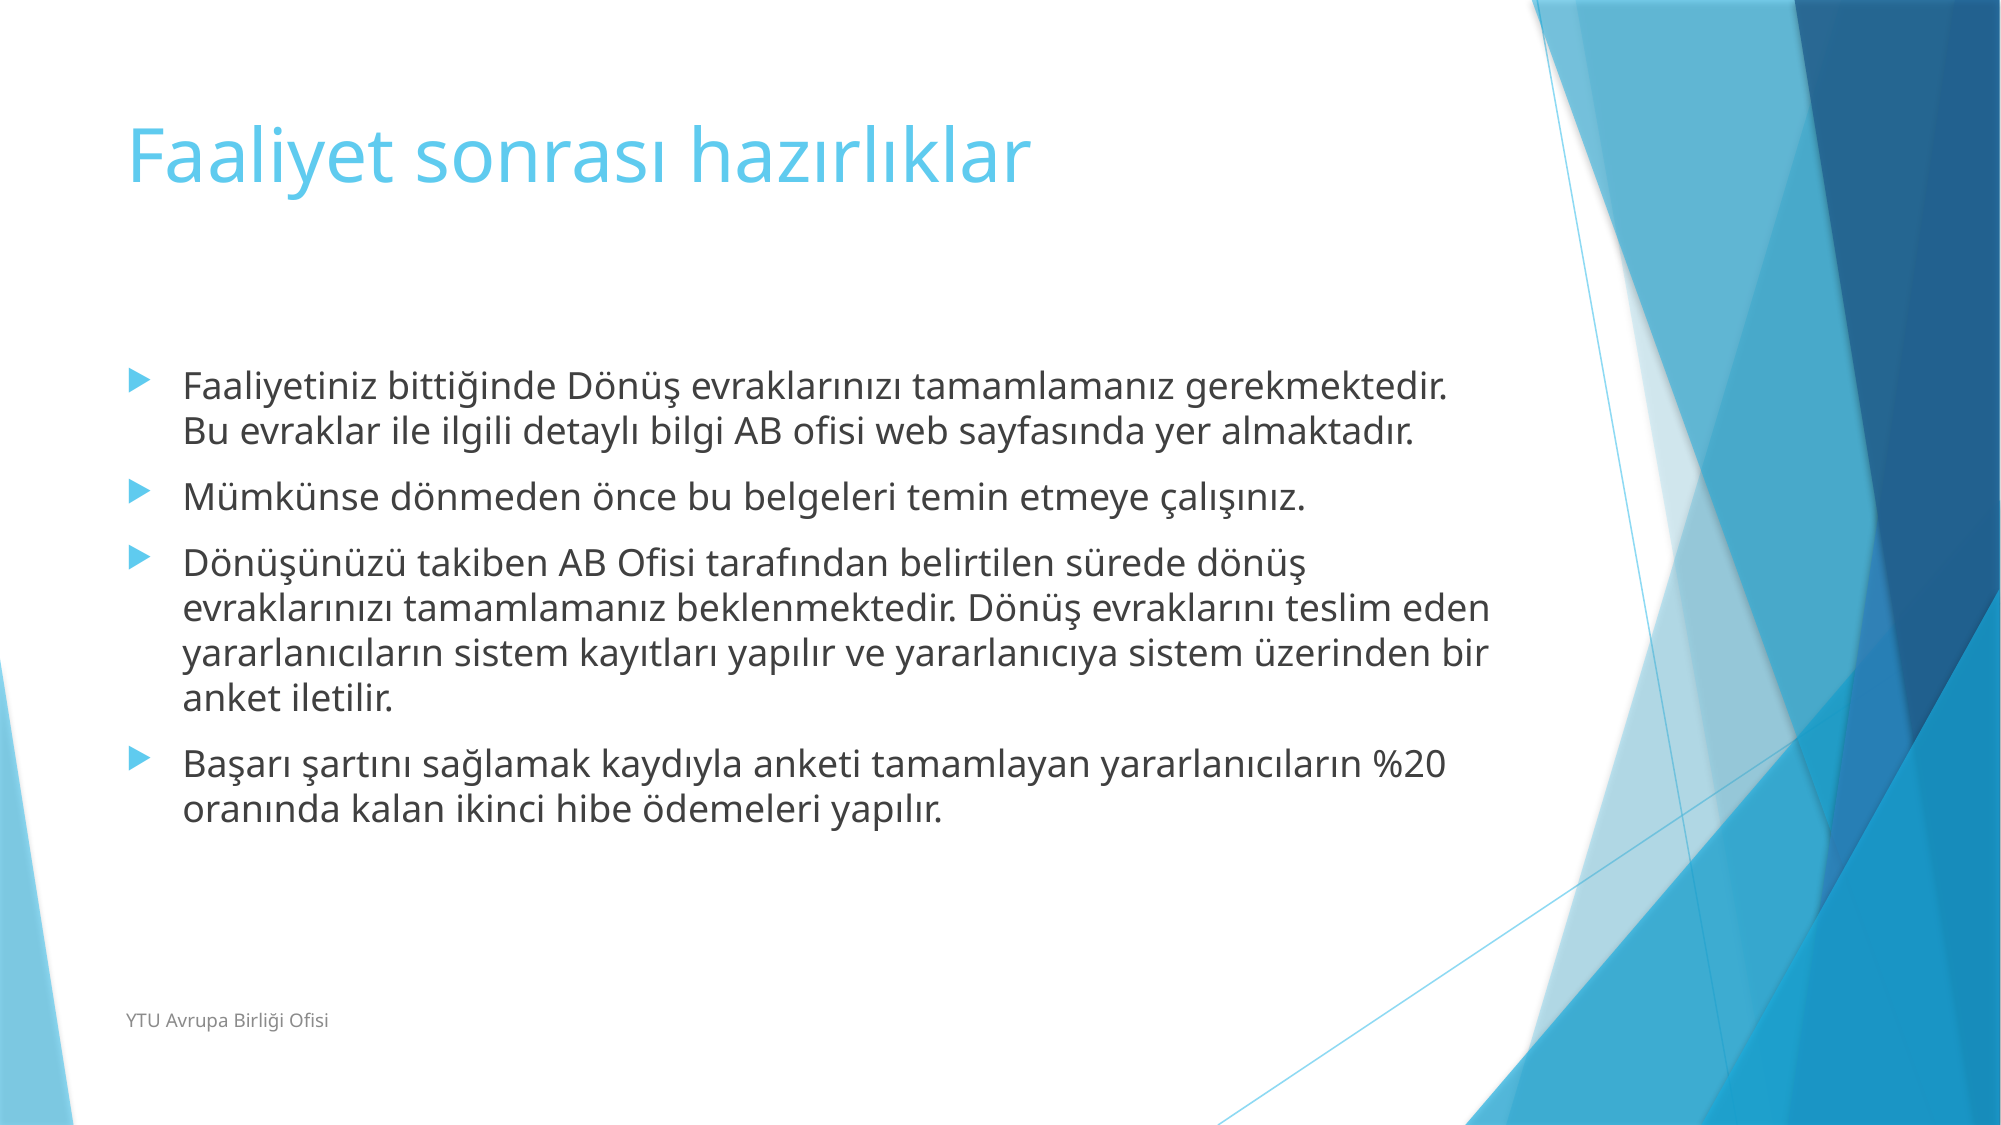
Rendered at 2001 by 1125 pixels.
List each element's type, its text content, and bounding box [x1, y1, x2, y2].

title Faaliyet sonrası hazırlıklar [111, 99, 1522, 317]
footer YTU Avrupa Birliği Ofisi [111, 991, 1145, 1051]
list Faaliyetiniz bittiğinde Dönüş evraklarınızı tamamlamanız gerekmektedir. Bu evraklar ile ilgili detaylı bilgi AB ofisi web sayfasında yer almaktadır. Mümkünse dönmeden önce bu belgeleri temin etmeye çalışınız. Dönüşünüzü takiben AB Ofisi tarafından belirtilen sürede dönüş evraklarınızı tamamlamanız beklenmektedir. Dönüş evraklarını teslim eden yararlanıcıların sistem kayıtları yapılır ve yararlanıcıya sistem üzerinden bir anket iletilir. Başarı şartını sağlamak kaydıyla anketi tamamlayan yararlanıcıların %20 oranında kalan ikinci hibe ödemeleri yapılır. [111, 354, 1522, 992]
